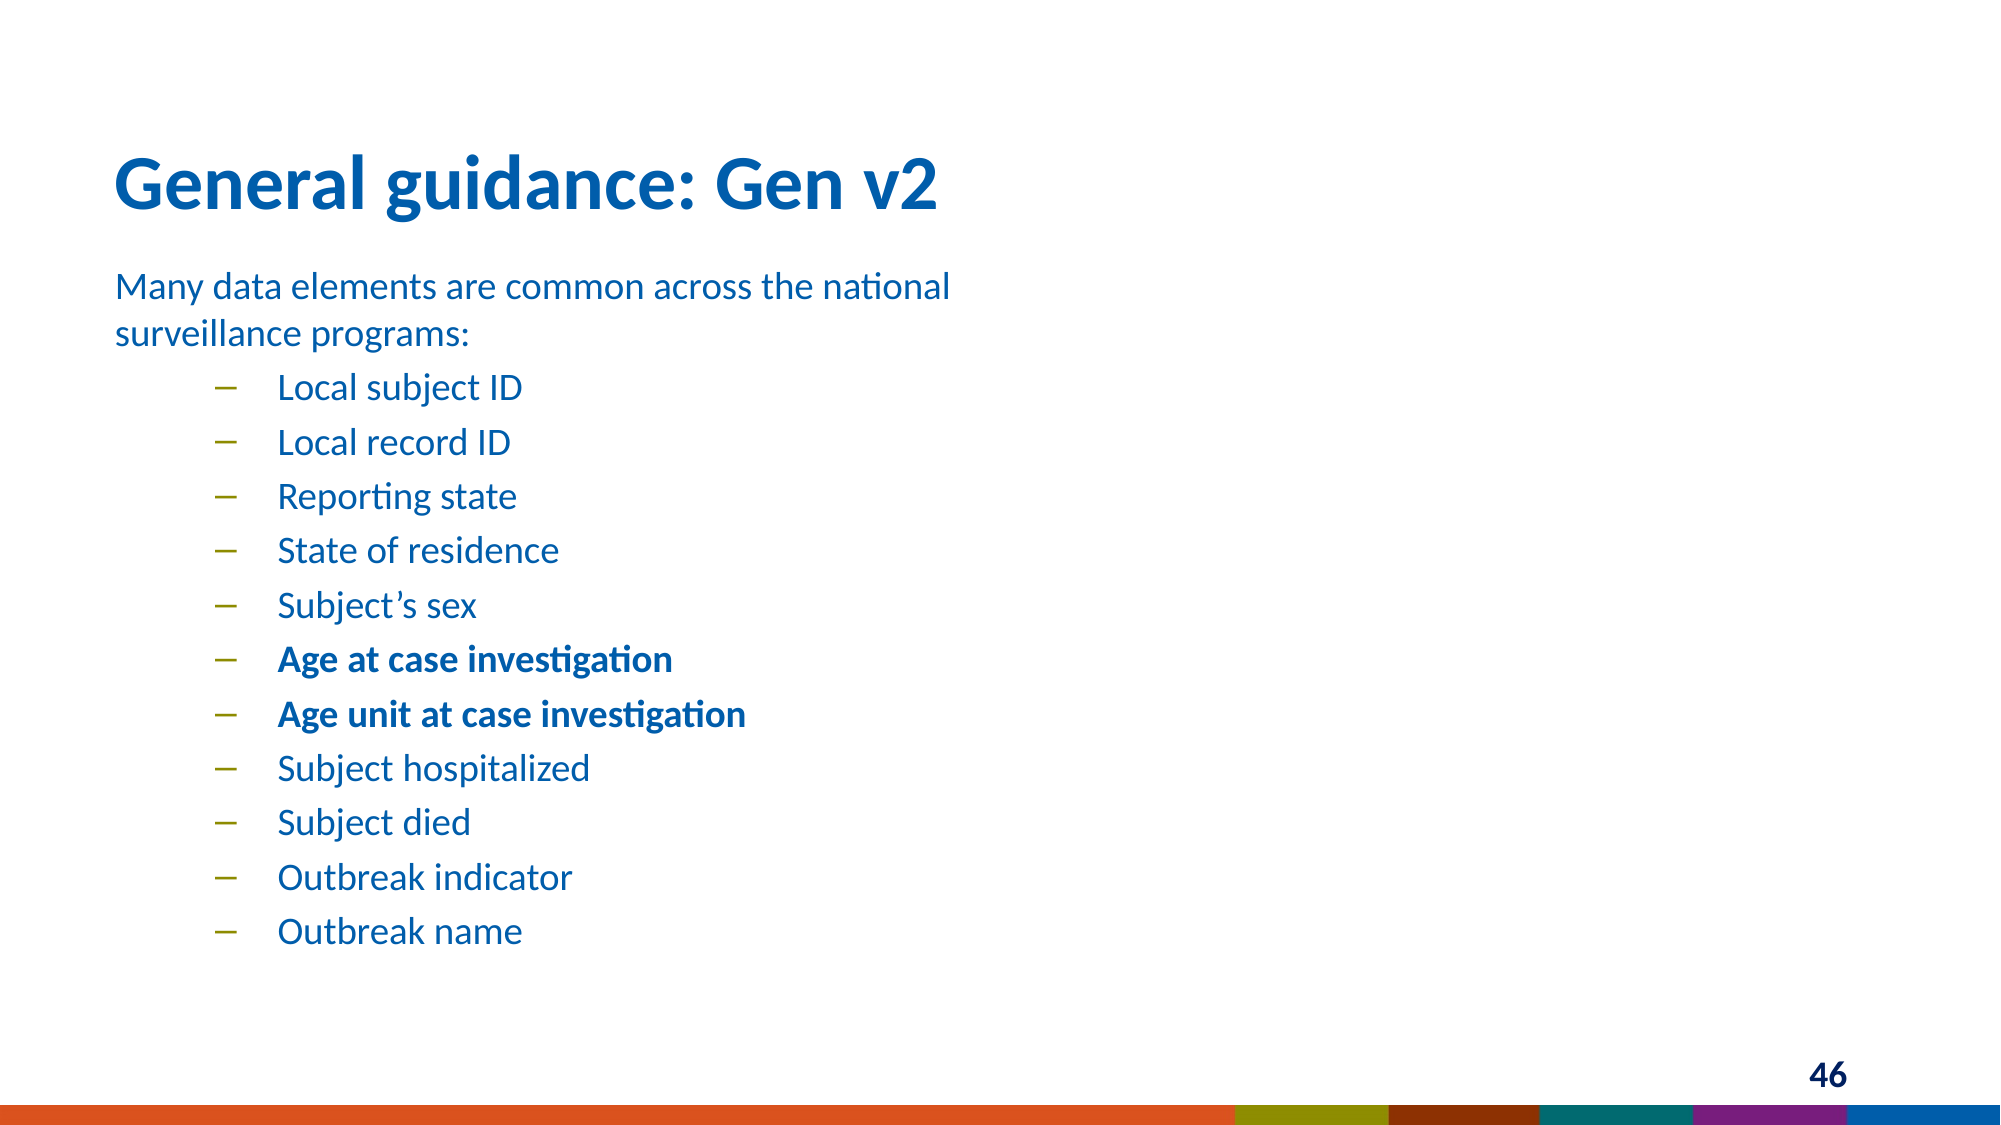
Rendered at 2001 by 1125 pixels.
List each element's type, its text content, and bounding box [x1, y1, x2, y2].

picture [0, 1105, 2000, 1125]
list Many data elements are common across the national surveillance programs: Local subject ID Local record ID Reporting state State of residence Subject’s sex Age at case investigation Age unit at case investigation Subject hospitalized Subject died Outbreak indicator Outbreak name [99, 253, 1900, 985]
title General guidance: Gen v2 [99, 45, 1900, 233]
